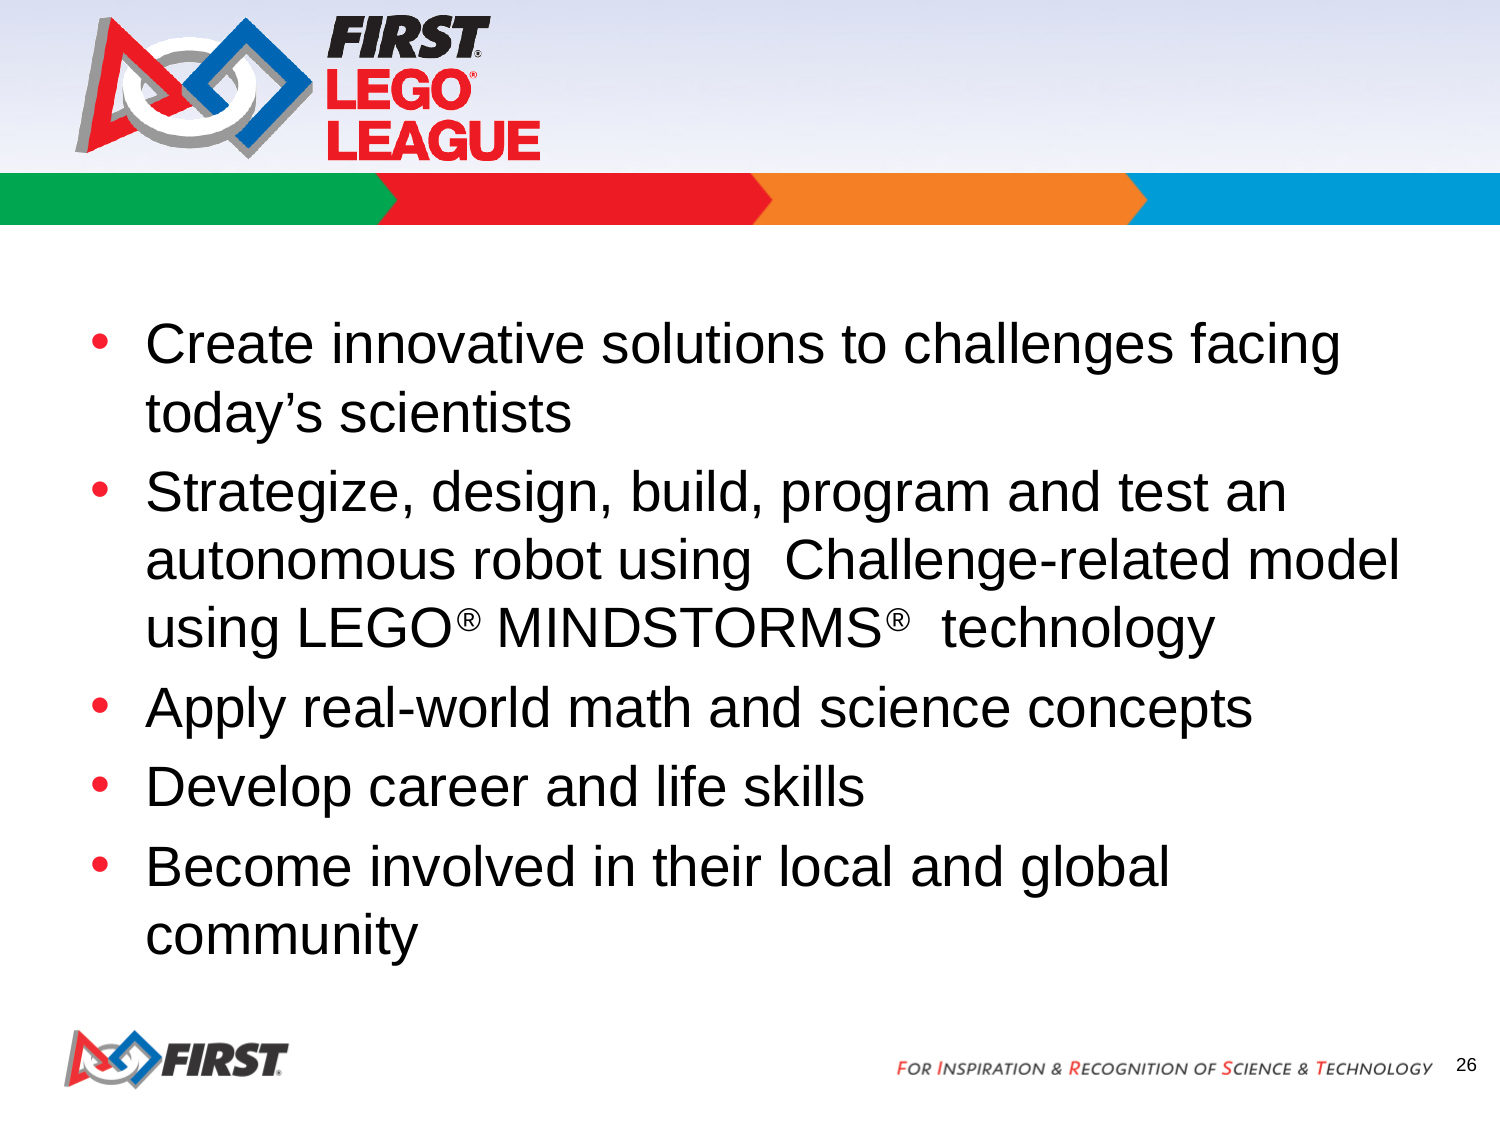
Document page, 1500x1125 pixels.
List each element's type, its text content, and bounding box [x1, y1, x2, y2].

picture [64, 1002, 1435, 1096]
list Create innovative solutions to challenges facing today’s scientists Strategize, design, build, program and test an autonomous robot using Challenge-related model using LEGO ® MINDSTORMS ® technology Apply real-world math and science concepts Develop career and life skills Become involved in their local and global community [75, 254, 1425, 1005]
picture [0, 0, 1500, 173]
